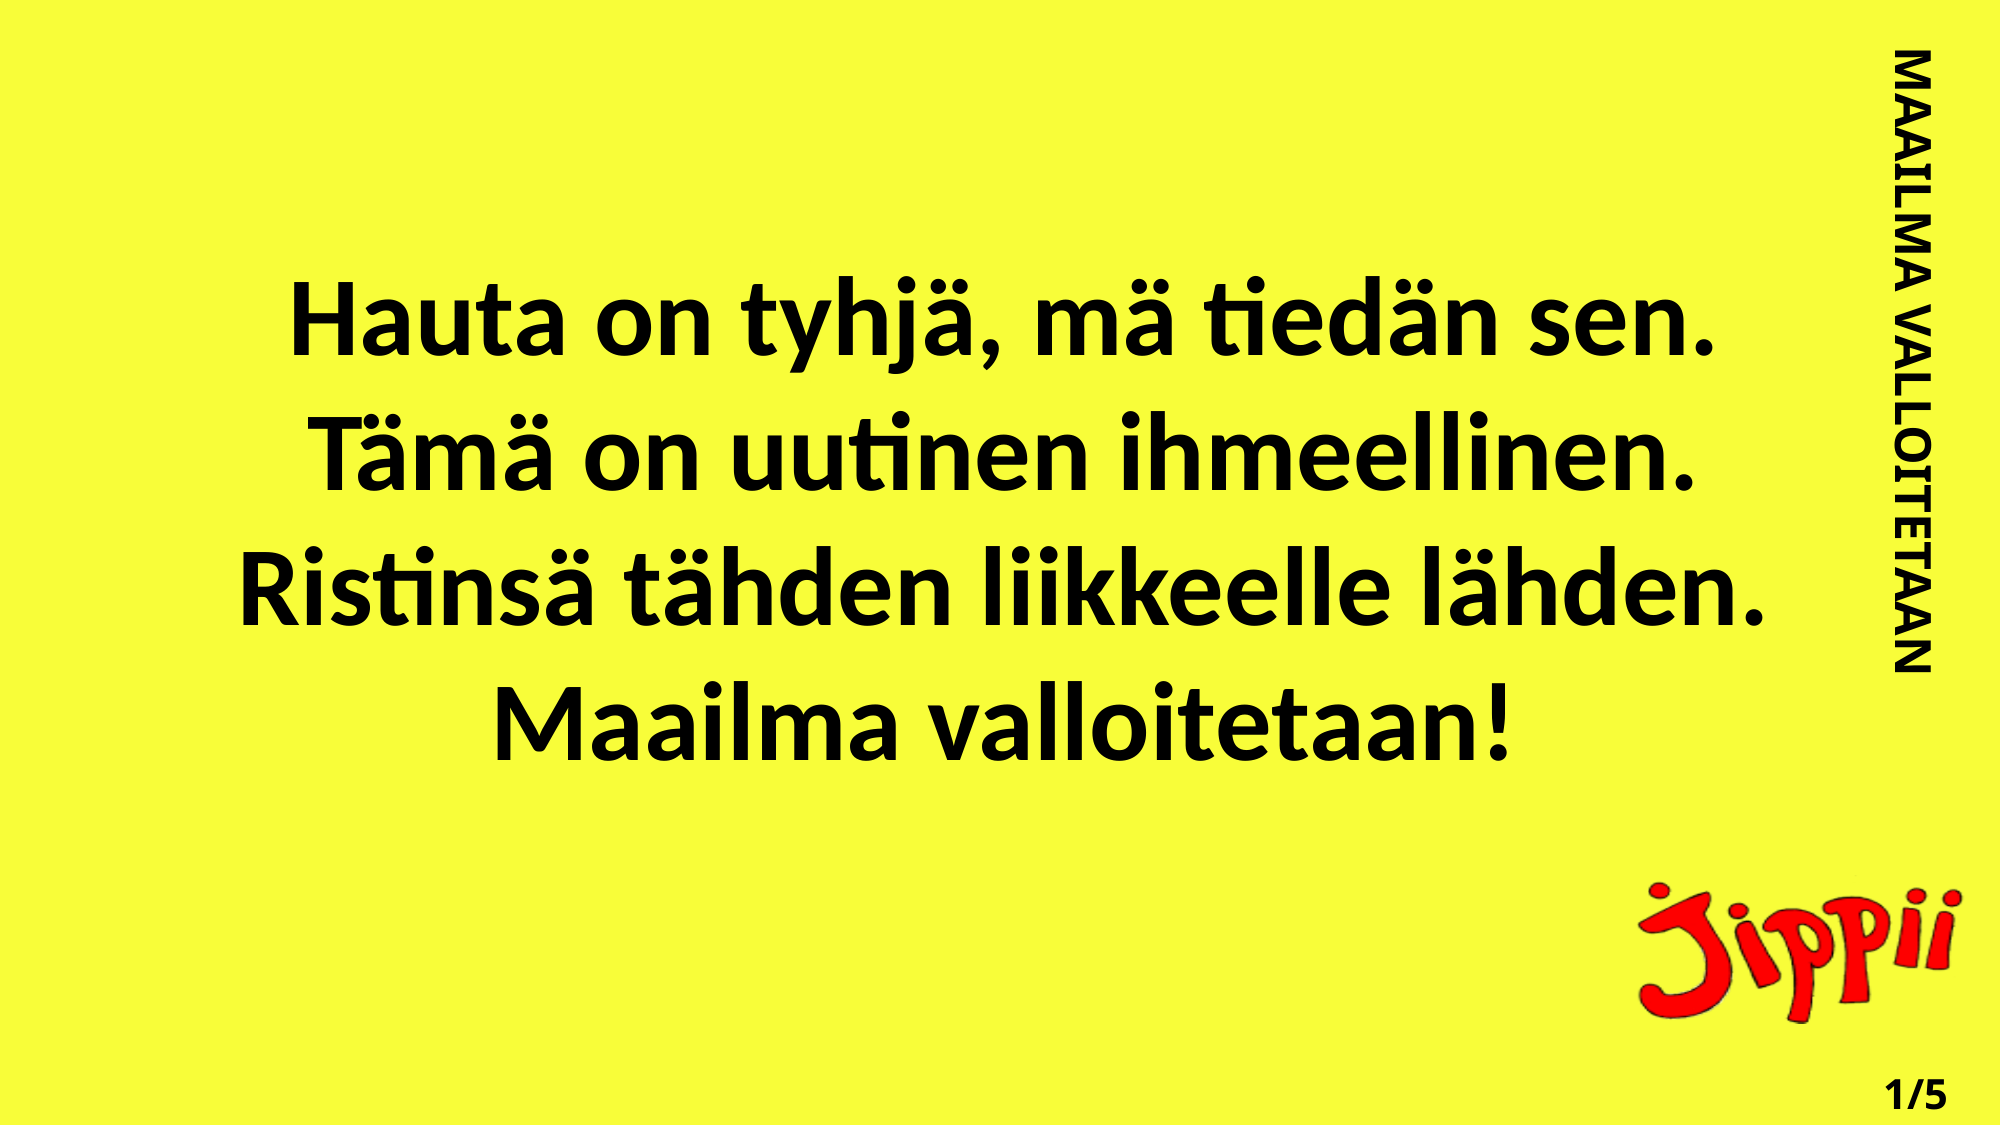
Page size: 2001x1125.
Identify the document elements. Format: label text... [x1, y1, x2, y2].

text_box MAAILMA VALLOITETAAN [1878, 31, 1954, 760]
text_box 1/5 [1853, 1059, 1979, 1125]
picture [1866, 875, 1977, 1024]
list Hauta on tyhjä, mä tiedän sen. Tämä on uutinen ihmeellinen. Ristinsä tähden liikkeelle lähden. Maailma valloitetaan! [142, 100, 1866, 1083]
